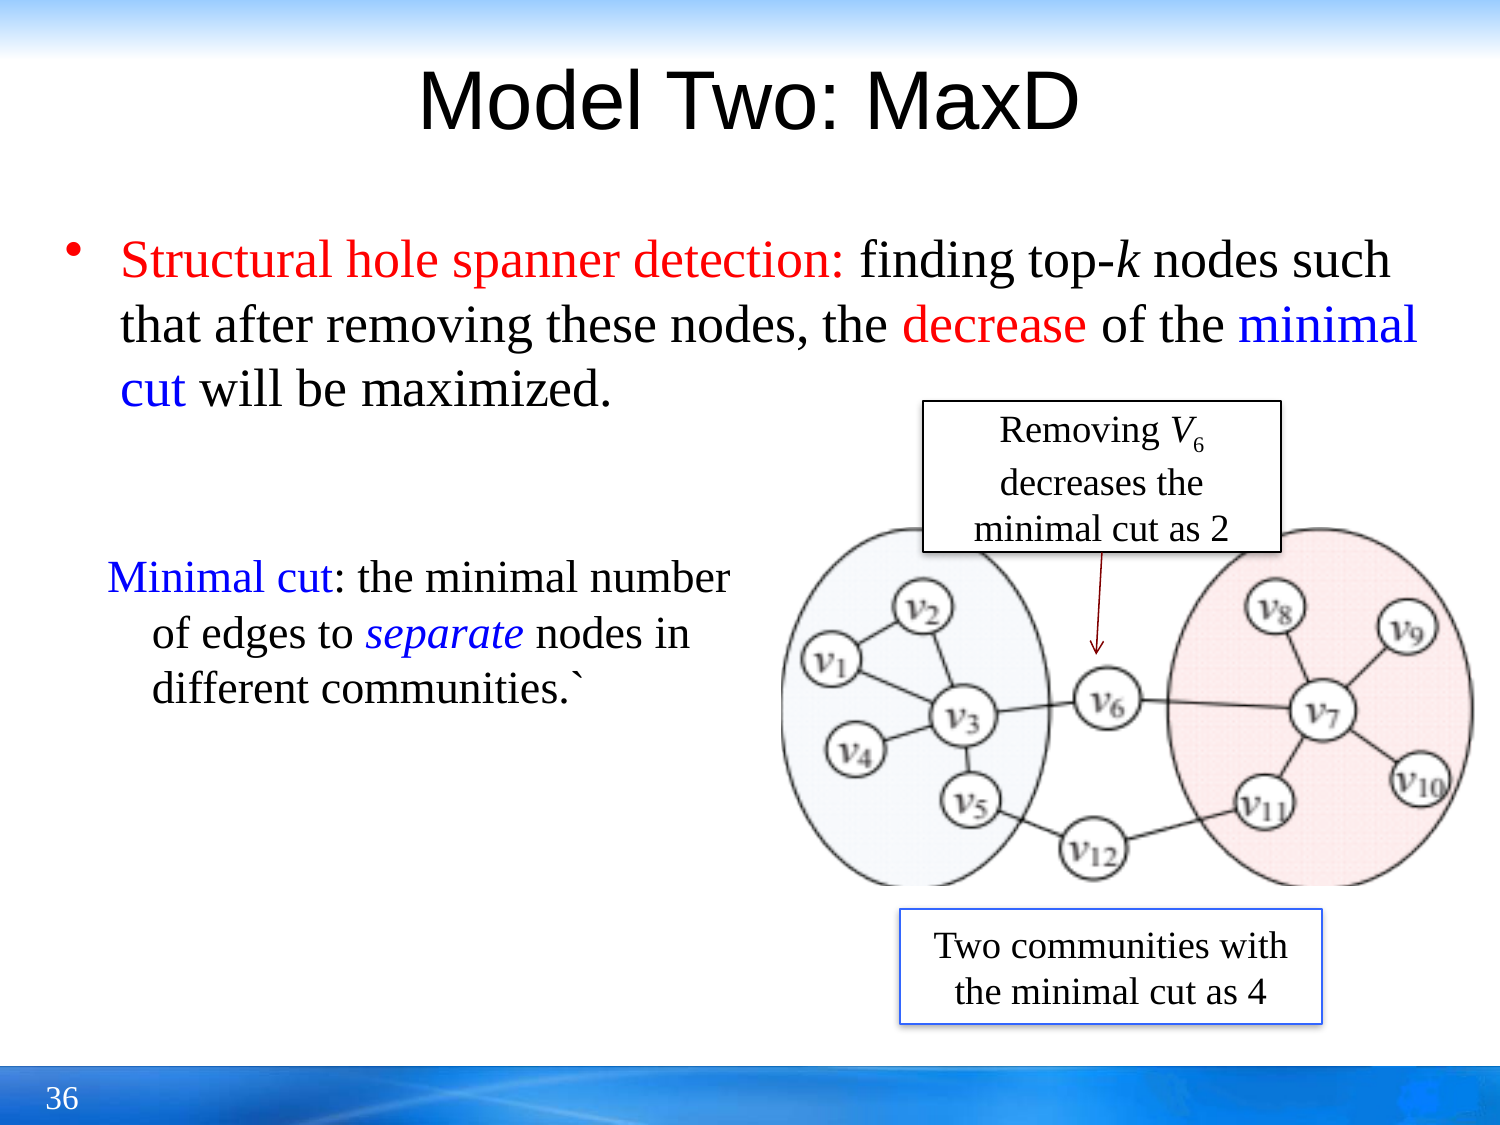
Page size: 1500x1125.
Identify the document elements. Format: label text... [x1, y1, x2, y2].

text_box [1095, 552, 1103, 656]
text_box Removing V6 decreases the minimal cut as 2 [922, 400, 1281, 526]
picture [0, 1066, 1500, 1125]
list Structural hole spanner detection: finding top-k nodes such that after removing these nodes, the decrease of the minimal cut will be maximized. [49, 216, 1445, 967]
text_box Two communities with the minimal cut as 4 [899, 908, 1323, 1025]
text_box Minimal cut: the minimal number of edges to separate nodes in different communities.` [92, 539, 761, 736]
picture [781, 527, 1500, 886]
title Model Two: MaxD [40, 30, 1460, 162]
